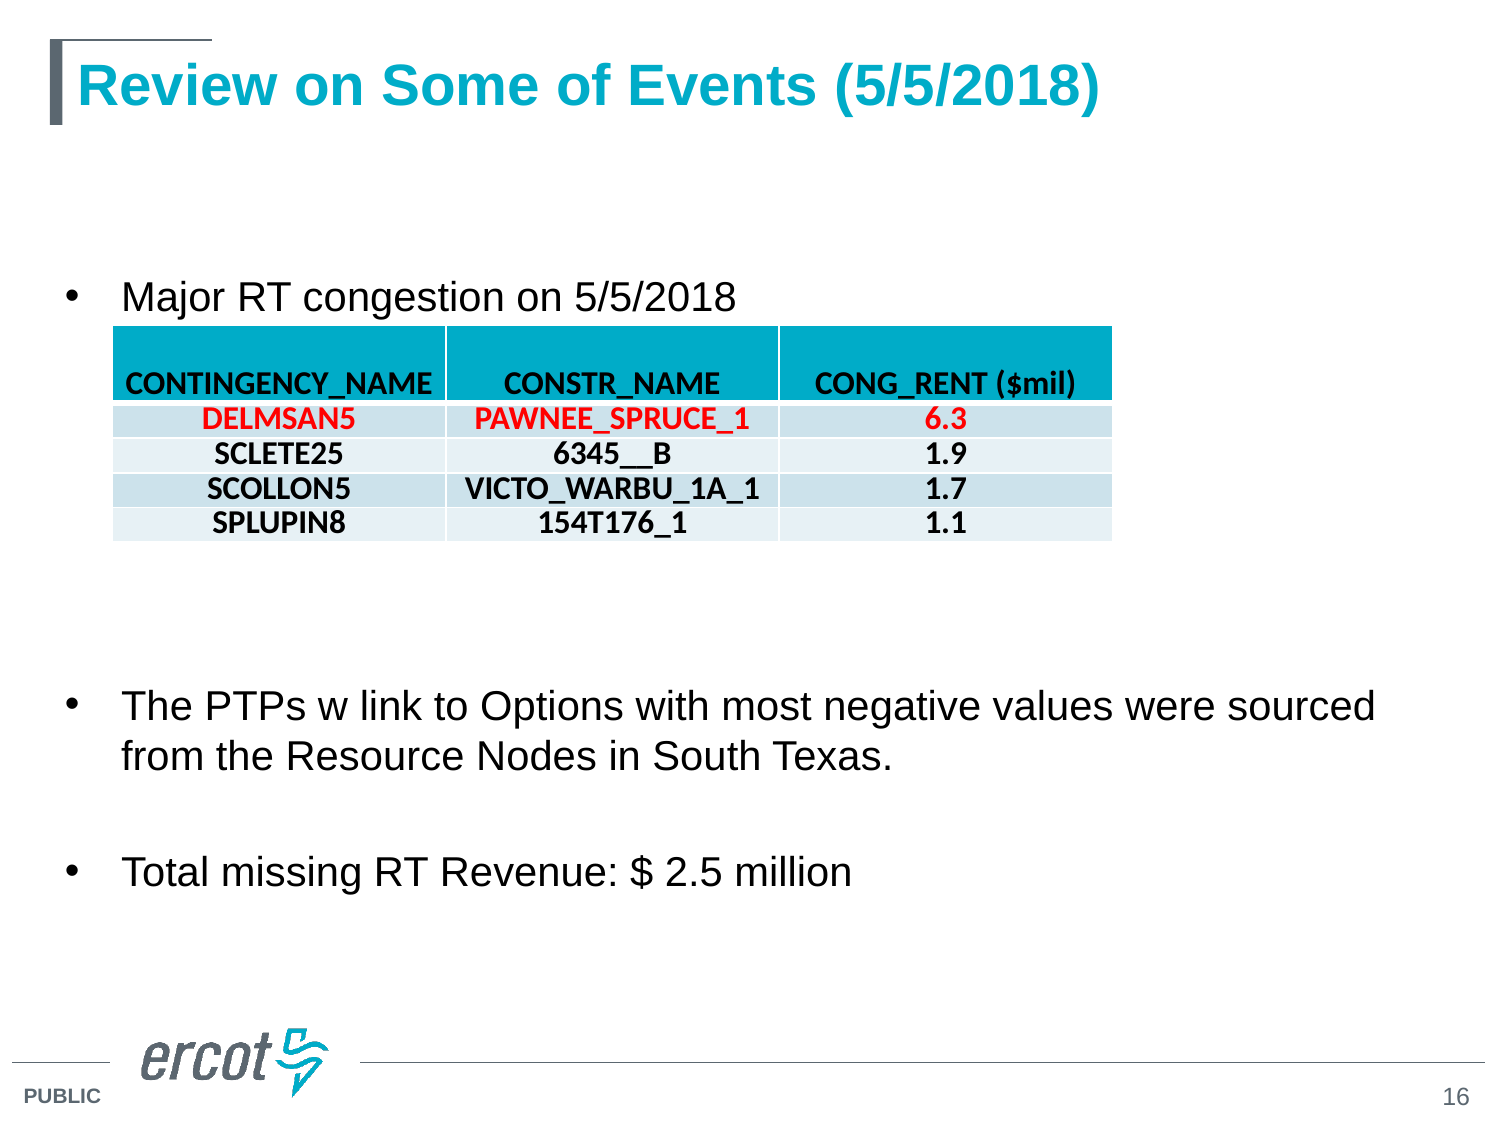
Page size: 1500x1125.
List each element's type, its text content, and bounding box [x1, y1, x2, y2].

table_cell PAWNEE_SPRUCE_1 [447, 406, 778, 437]
table_cell SCOLLON5 [113, 474, 445, 507]
list Major RT congestion on 5/5/2018 The PTPs w link to Options with most negative values were sourced from the Resource Nodes in South Texas. Total missing RT Revenue: $ 2.5 million [50, 262, 1450, 972]
table_cell DELMSAN5 [113, 406, 445, 437]
table_cell 1.9 [780, 439, 1112, 472]
table_header CONG_RENT ($mil) [780, 326, 1112, 400]
title Review on Some of Events (5/5/2018) [62, 39, 1450, 228]
table_cell 1.7 [780, 474, 1112, 507]
picture [137, 1024, 332, 1100]
table_cell 1.1 [780, 508, 1112, 541]
table_header CONSTR_NAME [447, 326, 778, 400]
table_header CONTINGENCY_NAME [113, 326, 445, 400]
table_cell VICTO_WARBU_1A_1 [447, 474, 778, 507]
table_cell 154T176_1 [447, 508, 778, 541]
table_cell SCLETE25 [113, 439, 445, 472]
table_cell 6345__B [447, 439, 778, 472]
table_cell 6.3 [780, 406, 1112, 437]
table_cell SPLUPIN8 [113, 508, 445, 541]
